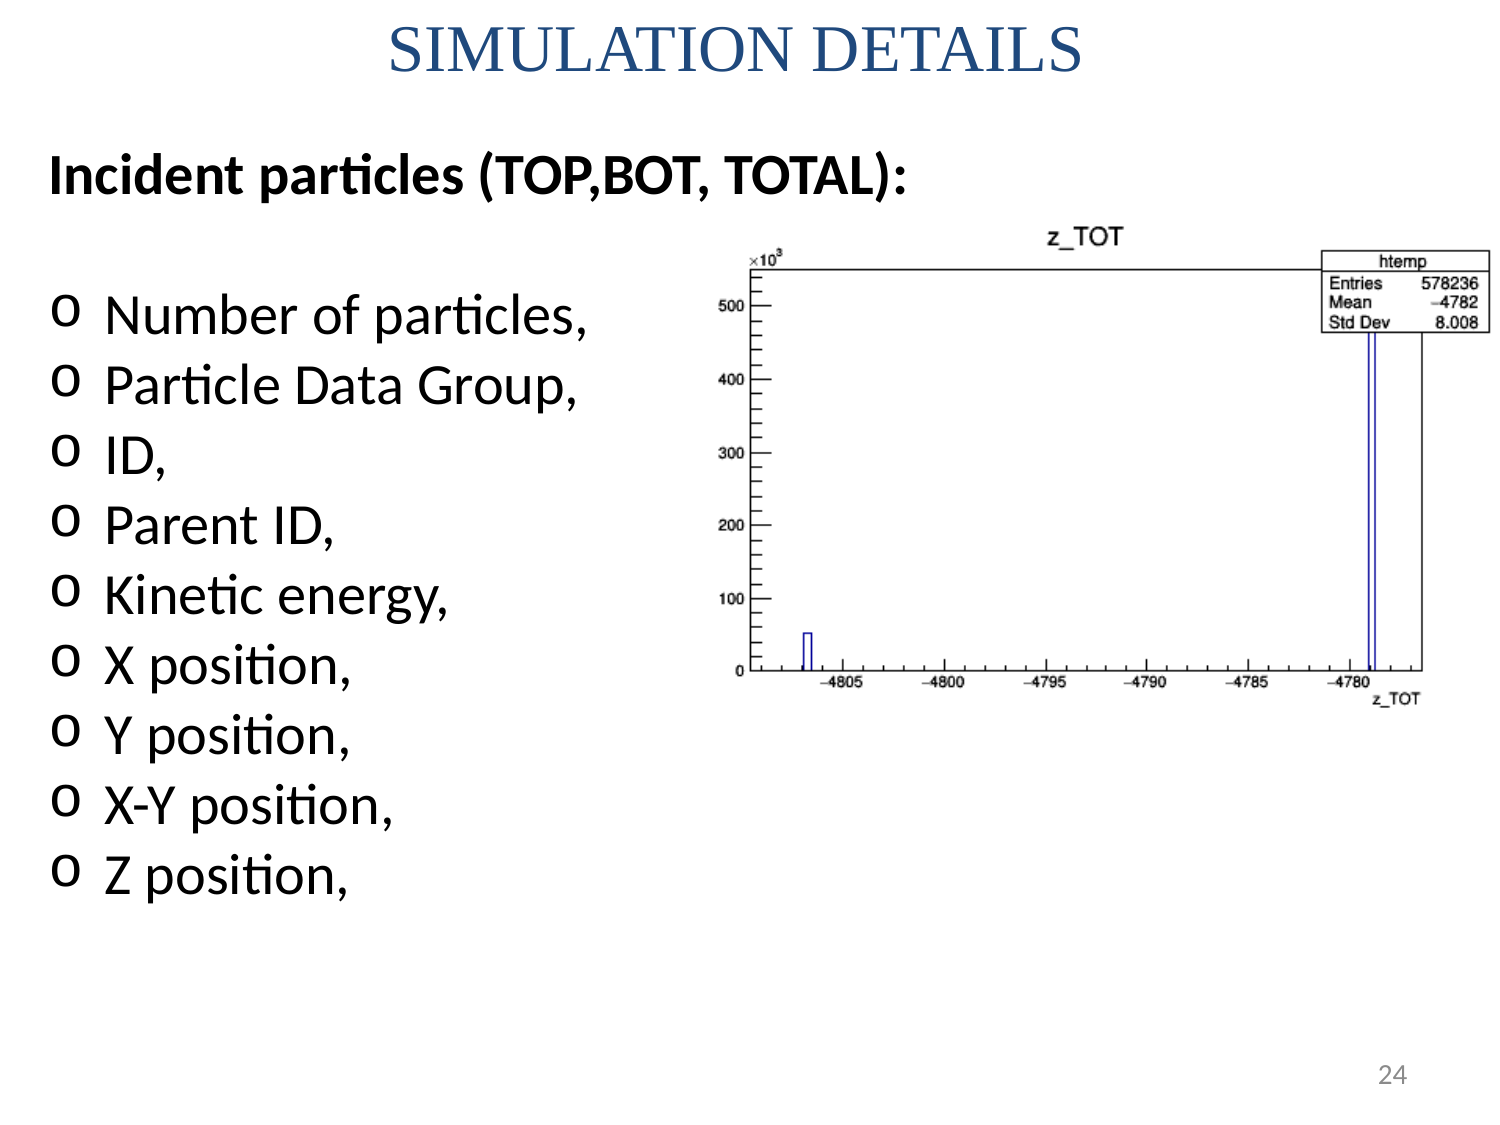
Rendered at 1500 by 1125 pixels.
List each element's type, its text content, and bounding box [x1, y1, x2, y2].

text_box Incident particles (TOP,BOT, TOTAL): Number of particles, Particle Data Group, ID, Parent ID, Kinetic energy, X position, Y position, X-Y position, Z position, [33, 128, 987, 974]
text_box SIMULATION DETAILS [218, 0, 1255, 94]
picture [655, 214, 1500, 722]
slide_number 24 [1074, 1042, 1425, 1103]
